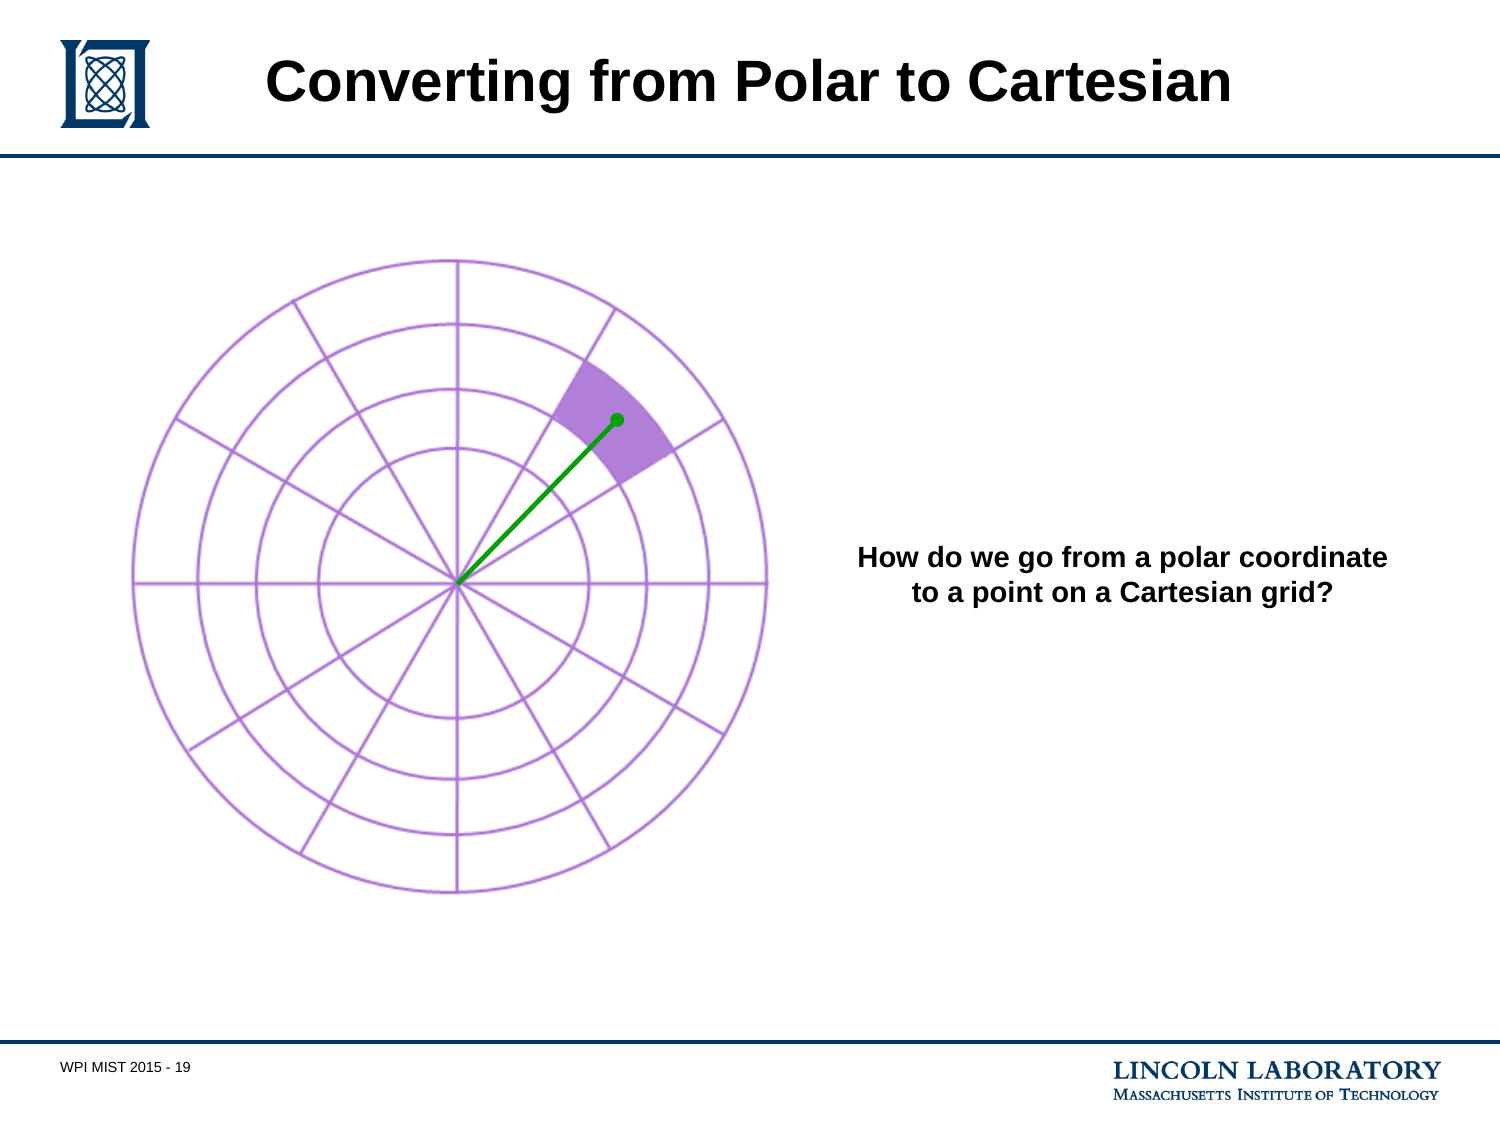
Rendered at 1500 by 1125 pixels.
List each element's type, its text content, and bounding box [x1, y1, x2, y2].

title Converting from Polar to Cartesian [154, 16, 1346, 151]
picture [130, 257, 778, 899]
text_box How do we go from a polar coordinate to a point on a Cartesian grid? [836, 531, 1410, 617]
picture [60, 40, 150, 128]
picture [1111, 1061, 1441, 1100]
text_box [457, 419, 618, 585]
